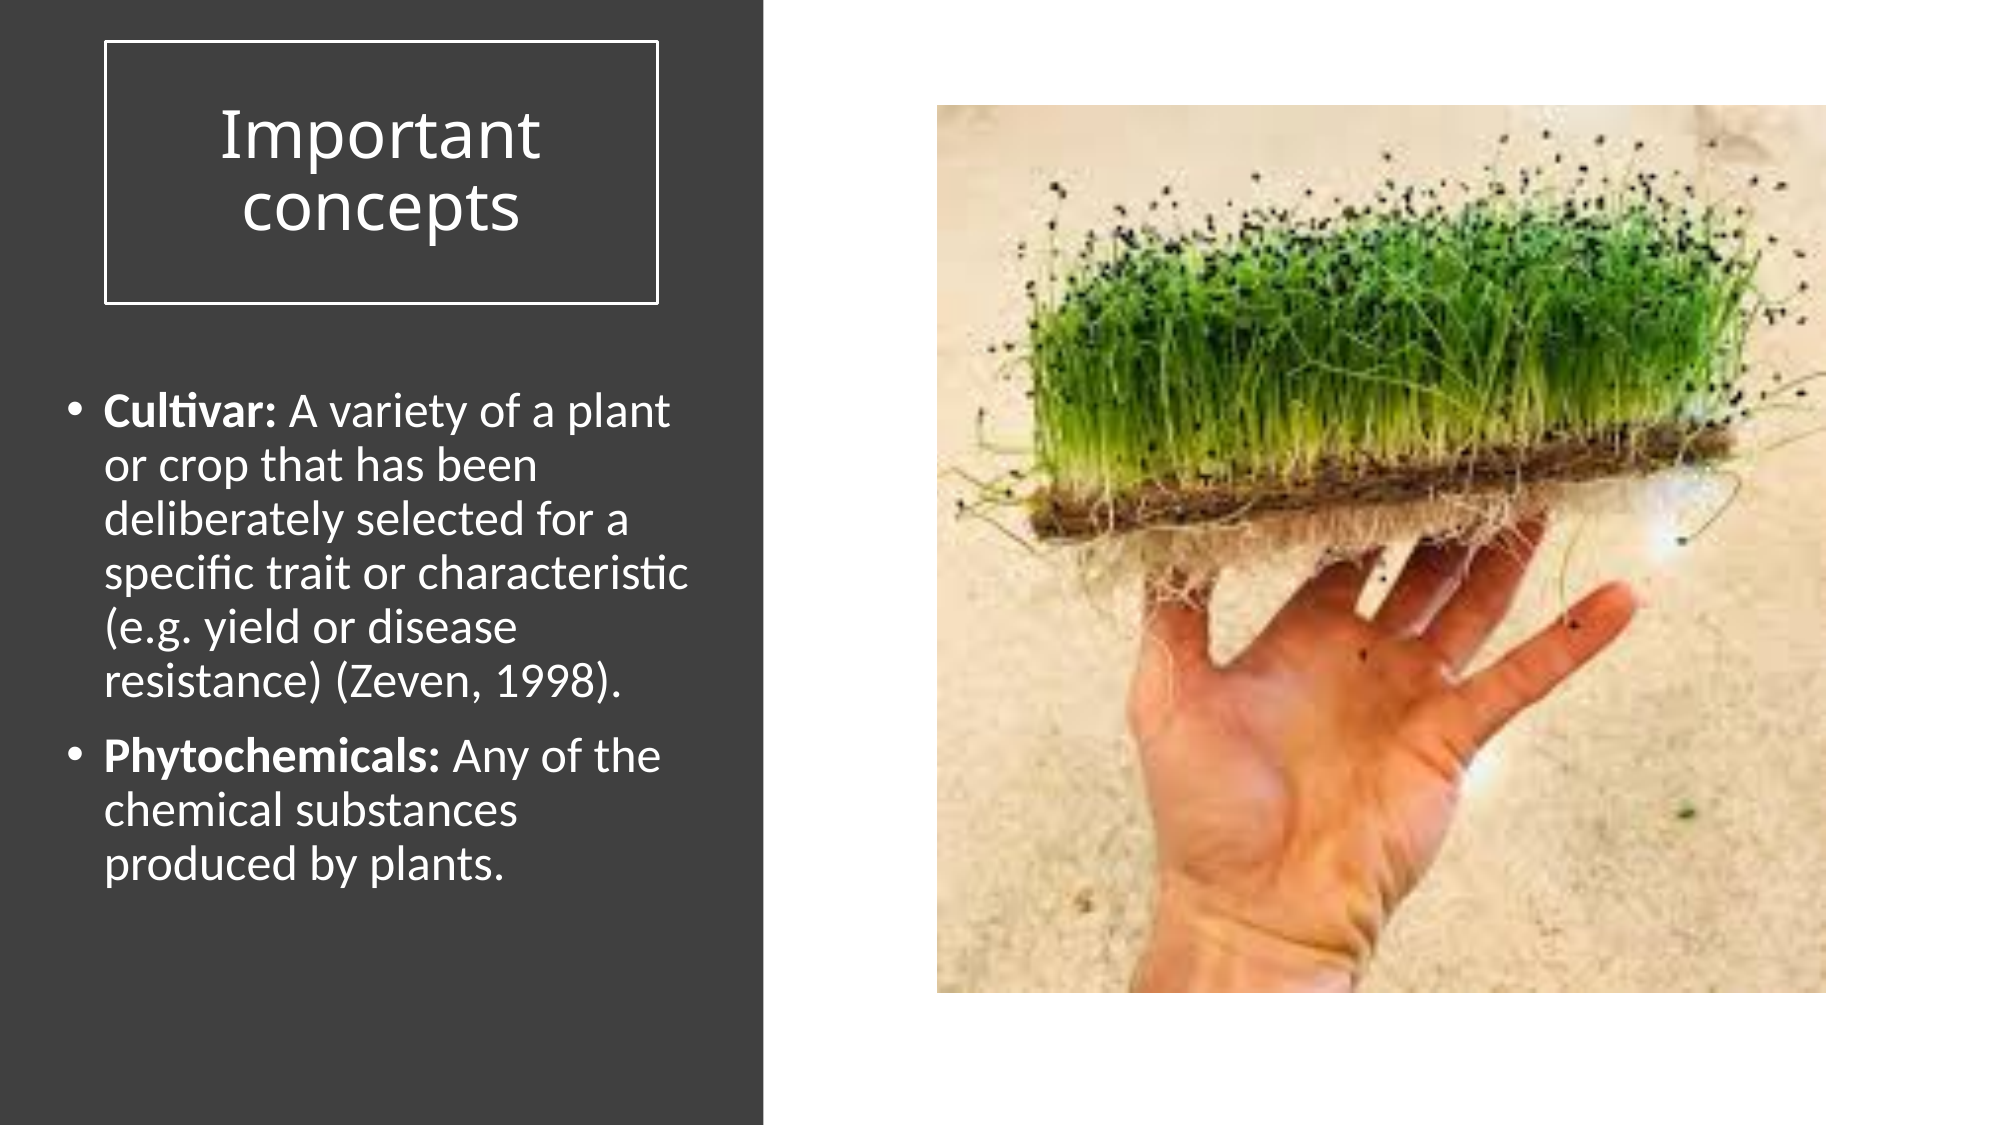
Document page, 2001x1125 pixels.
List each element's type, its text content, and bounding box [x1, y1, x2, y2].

title Important concepts [105, 41, 658, 304]
text_box [0, 0, 764, 1125]
list Cultivar: A variety of a plant or crop that has been deliberately selected for a specific trait or characteristic (e.g. yield or disease resistance) (Zeven, 1998). Phytochemicals: Any of the chemical substances produced by plants. [51, 376, 725, 1084]
picture [937, 105, 1826, 993]
